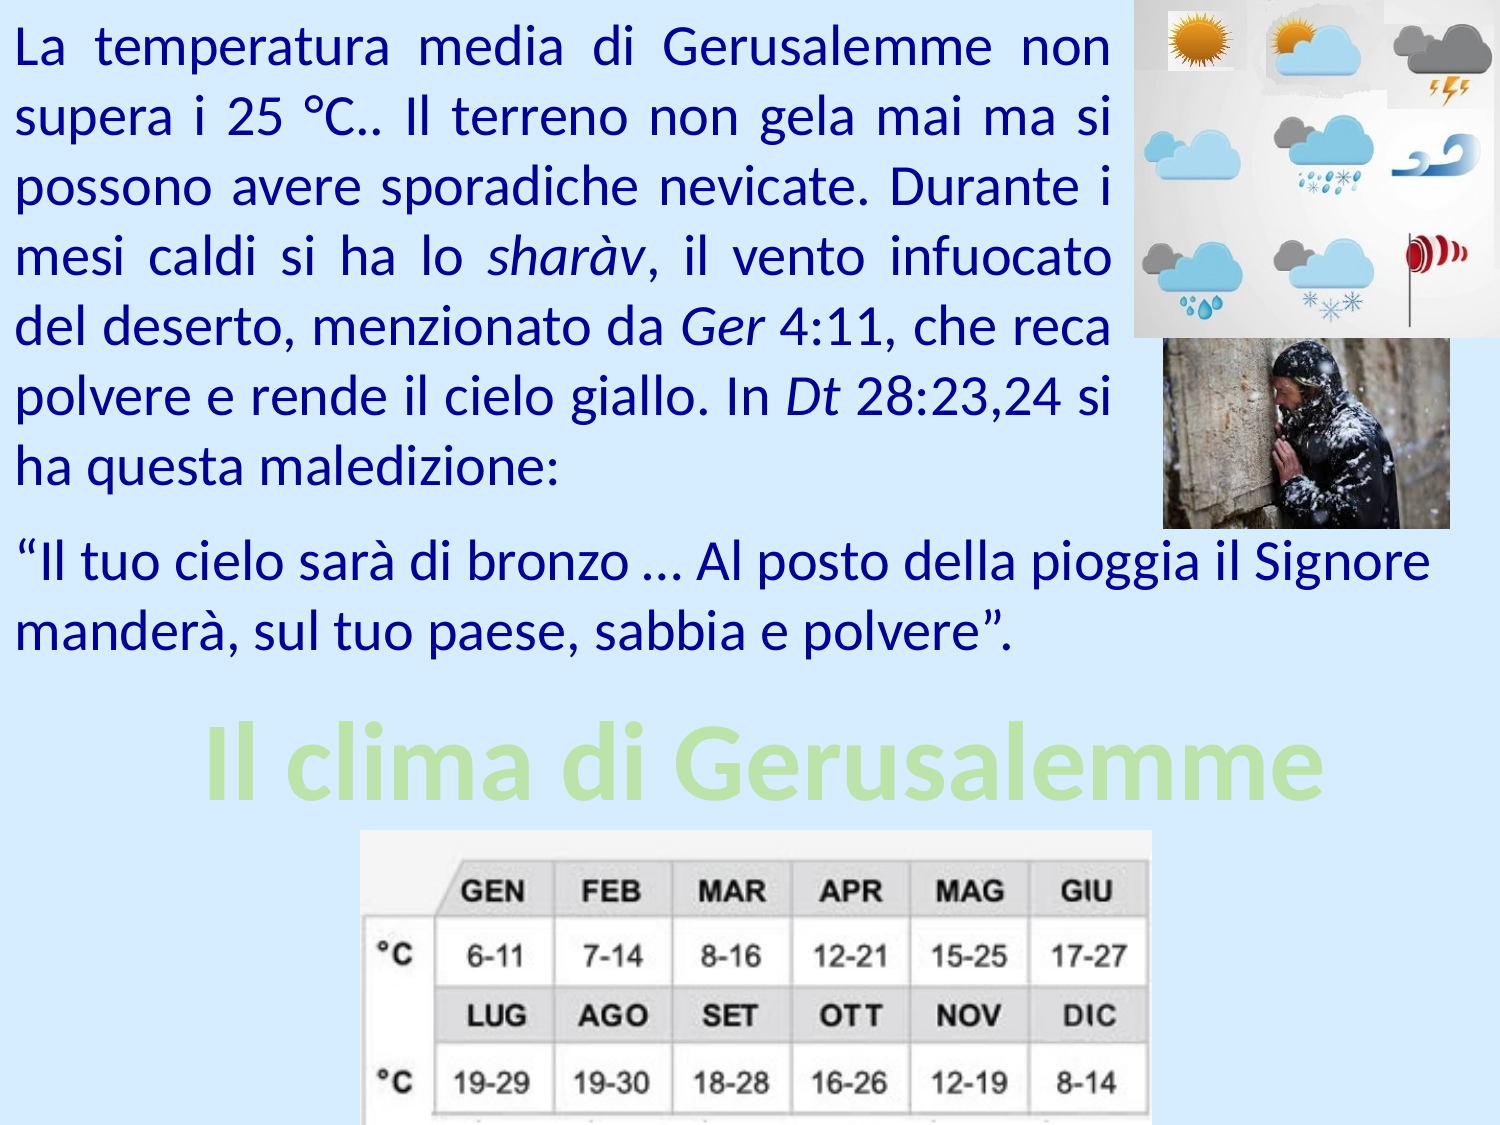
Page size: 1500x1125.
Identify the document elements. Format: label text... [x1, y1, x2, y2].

text_box “Il tuo cielo sarà di bronzo … Al posto della pioggia il Signore manderà, sul tuo paese, sabbia e polvere”. [0, 515, 1500, 670]
picture [359, 830, 1153, 1125]
picture [1133, 0, 1500, 529]
text_box La temperatura media di Gerusalemme non supera i 25 °C.. Il terreno non gela mai ma si possono avere sporadiche nevicate. Durante i mesi caldi si ha lo sharàv, il vento infuocato del deserto, menzionato da Ger 4:11, che reca polvere e rende il cielo giallo. In Dt 28:23,24 si ha questa maledizione: [0, 0, 1128, 505]
text_box Il clima di Gerusalemme [187, 680, 1344, 831]
